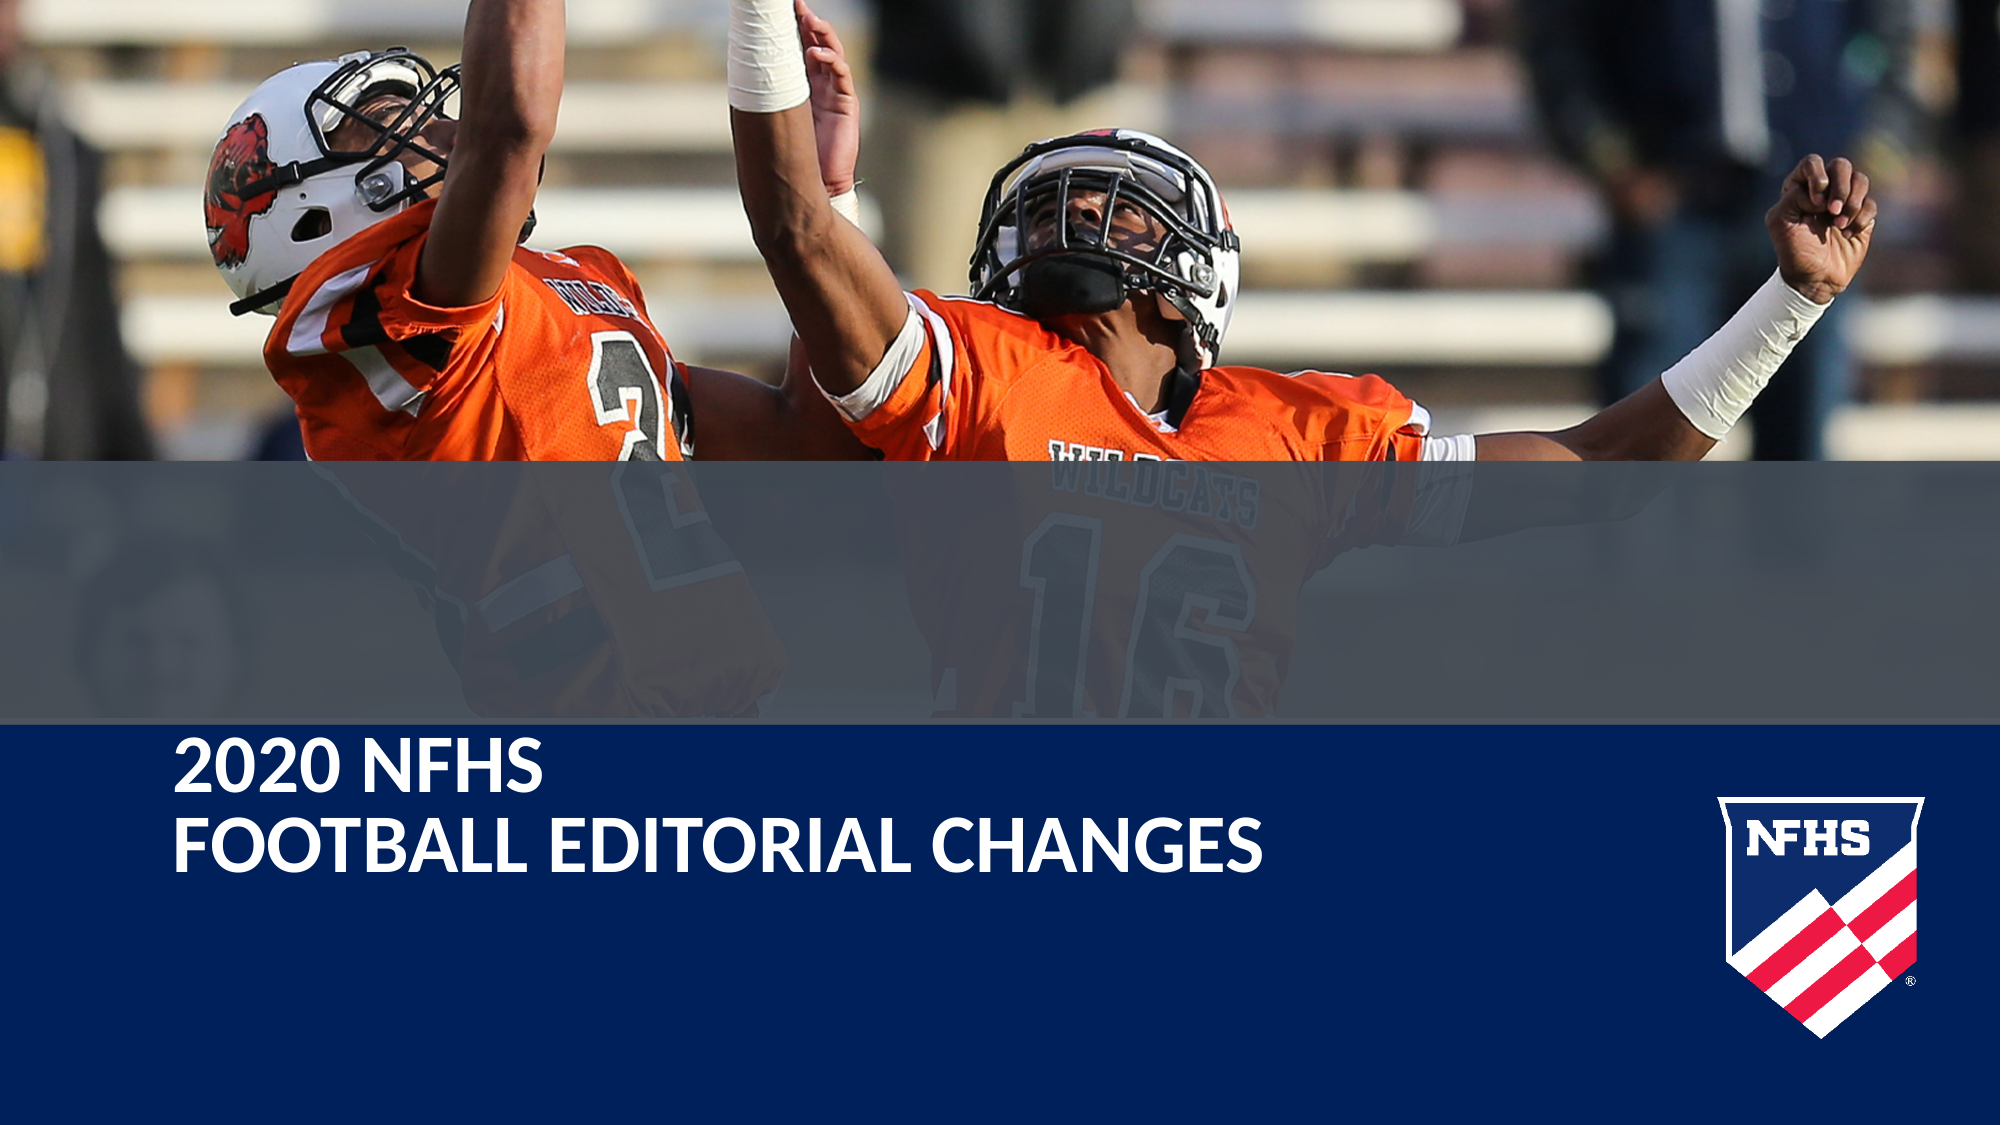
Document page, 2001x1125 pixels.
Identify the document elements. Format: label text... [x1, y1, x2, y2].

picture [1717, 797, 1925, 1039]
picture [0, 0, 2000, 460]
title 2020 nfhs football editorial changes [157, 722, 1614, 947]
